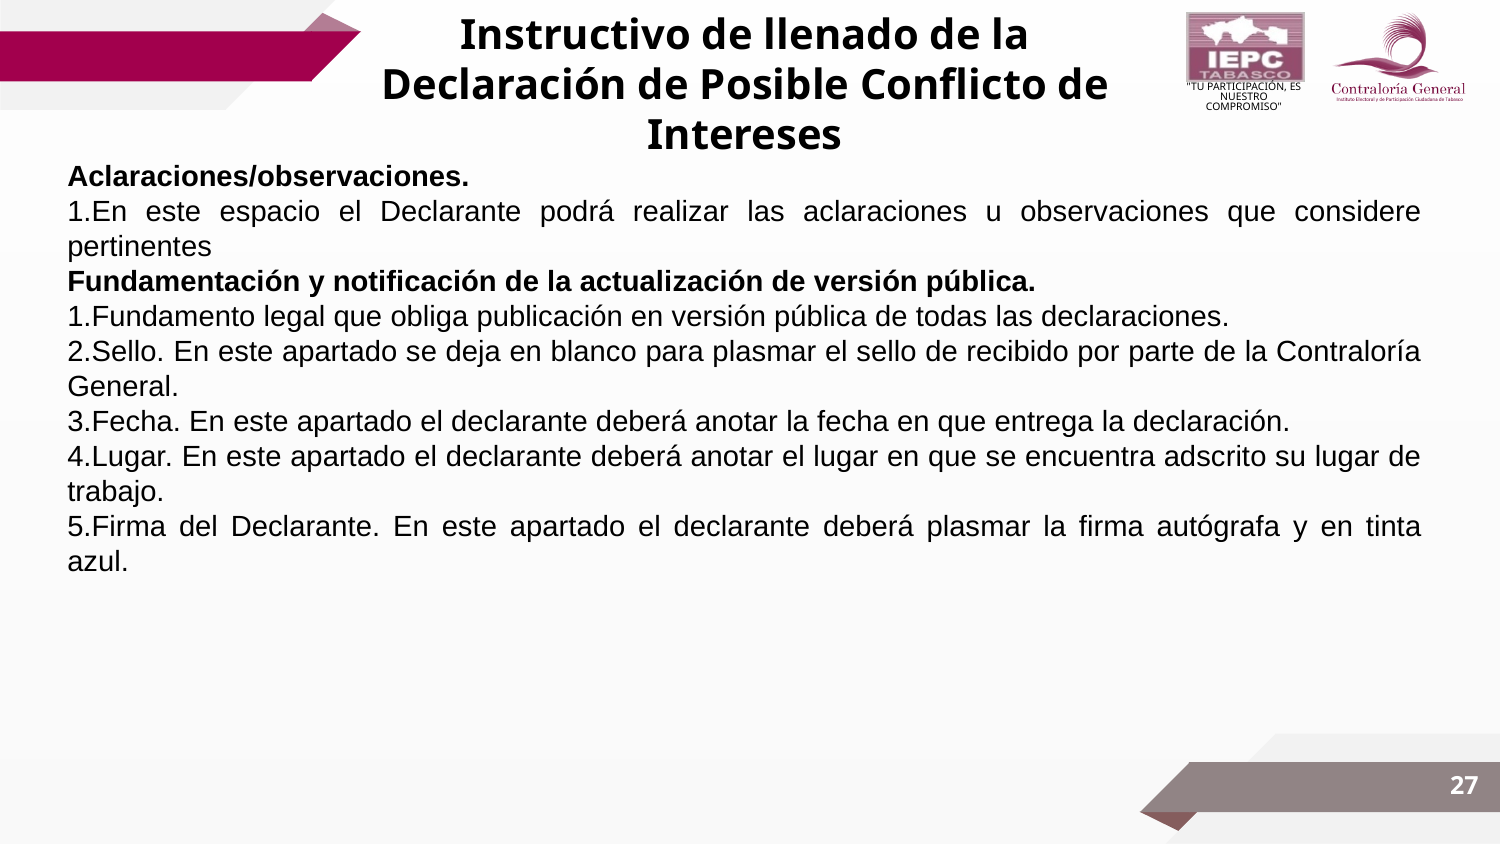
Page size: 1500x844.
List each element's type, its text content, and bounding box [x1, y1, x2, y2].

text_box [1165, 11, 1487, 124]
text_box Instructivo de llenado de la Declaración de Posible Conflicto de Intereses [338, 0, 1153, 132]
slide_number 27 [1249, 760, 1494, 813]
text_box Aclaraciones/observaciones. 1.En este espacio el Declarante podrá realizar las aclaraciones u observaciones que considere pertinentes Fundamentación y notificación de la actualización de versión pública. 1.Fundamento legal que obliga publicación en versión pública de todas las declaraciones. 2.Sello. En este apartado se deja en blanco para plasmar el sello de recibido por parte de la Contraloría General. 3.Fecha. En este apartado el declarante deberá anotar la fecha en que entrega la declaración. 4.Lugar. En este apartado el declarante deberá anotar el lugar en que se encuentra adscrito su lugar de trabajo. 5.Firma del Declarante. En este apartado el declarante deberá plasmar la firma autógrafa y en tinta azul. [52, 150, 1439, 585]
